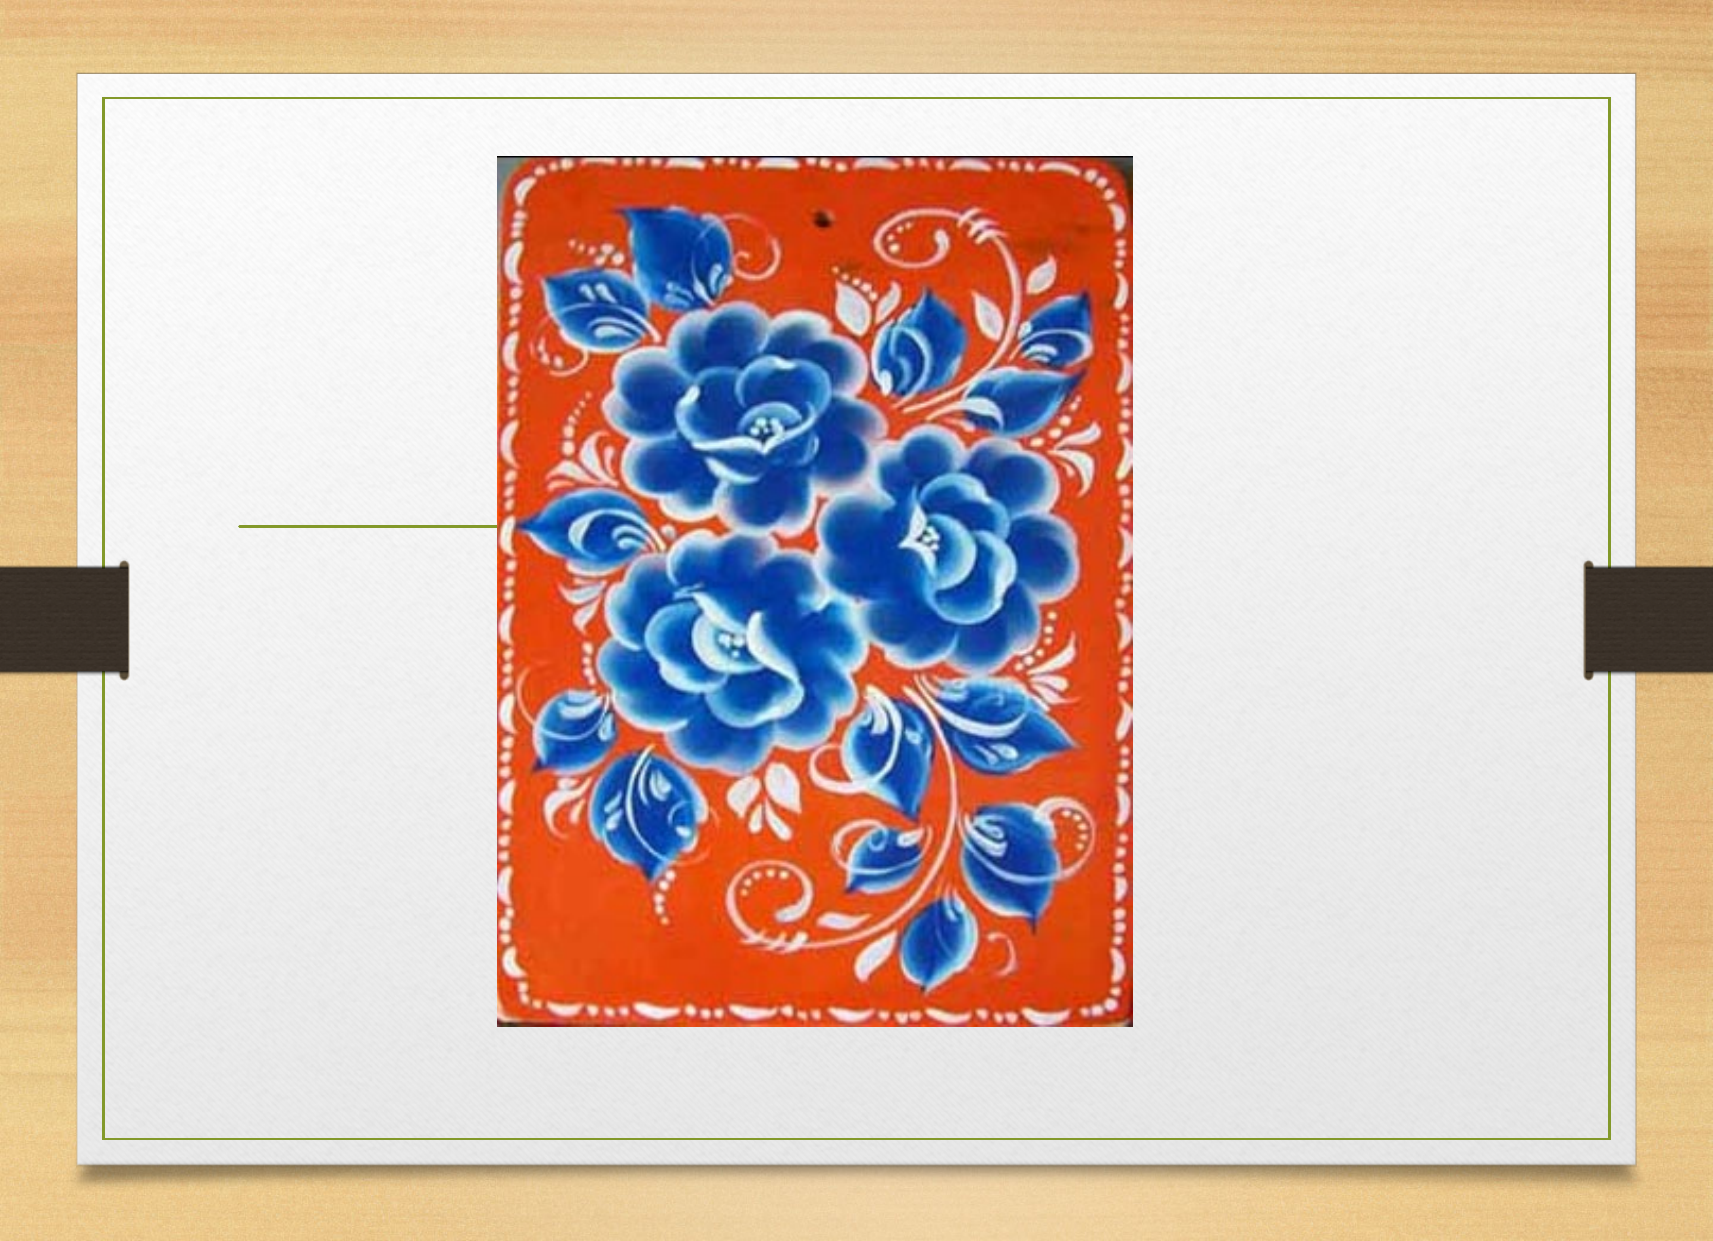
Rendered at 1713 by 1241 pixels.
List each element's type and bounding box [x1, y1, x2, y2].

list [496, 156, 1133, 1027]
picture [0, 0, 1713, 1241]
